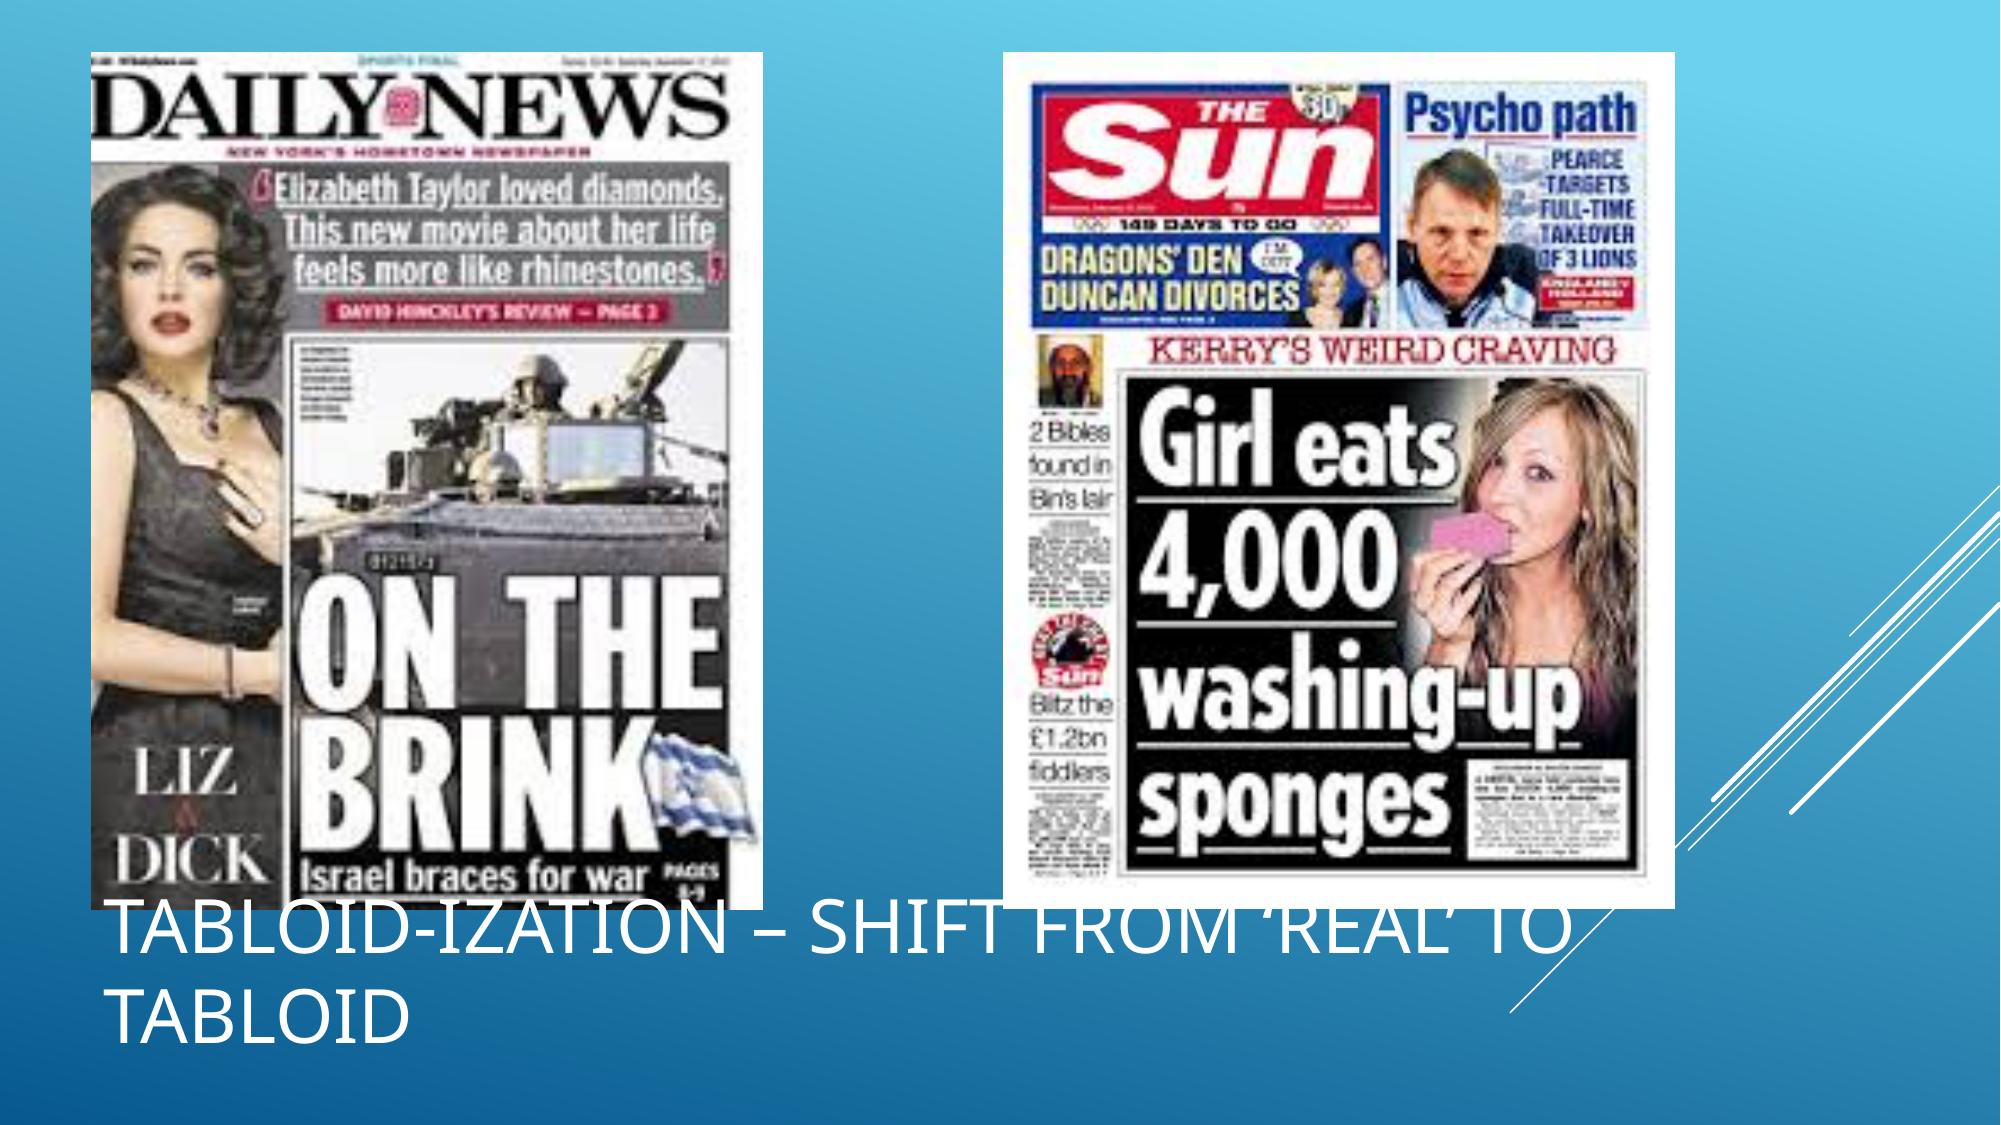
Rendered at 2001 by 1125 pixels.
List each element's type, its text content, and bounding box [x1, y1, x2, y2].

title TABLOID-IZATION – SHIFT FROM ‘REAL’ TO TABLOID [88, 885, 1919, 1052]
picture [90, 52, 763, 910]
picture [1003, 52, 1675, 910]
